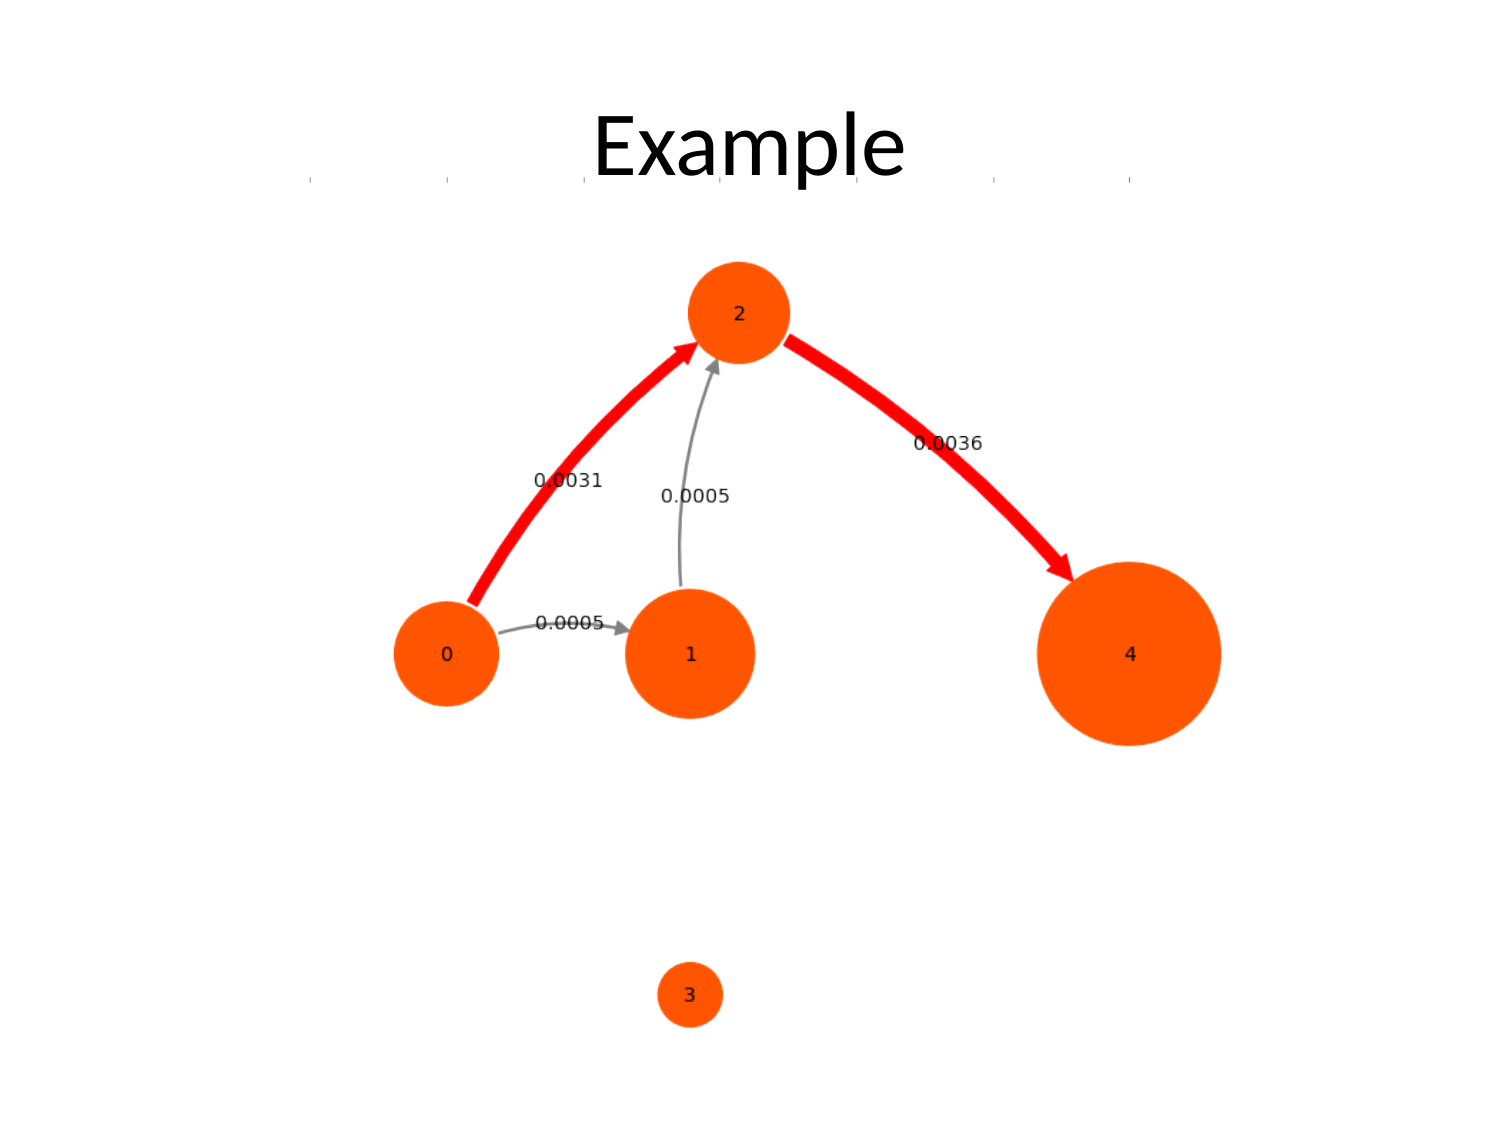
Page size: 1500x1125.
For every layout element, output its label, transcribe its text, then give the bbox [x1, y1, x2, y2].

picture [284, 167, 1286, 1125]
title Example [75, 45, 1425, 233]
